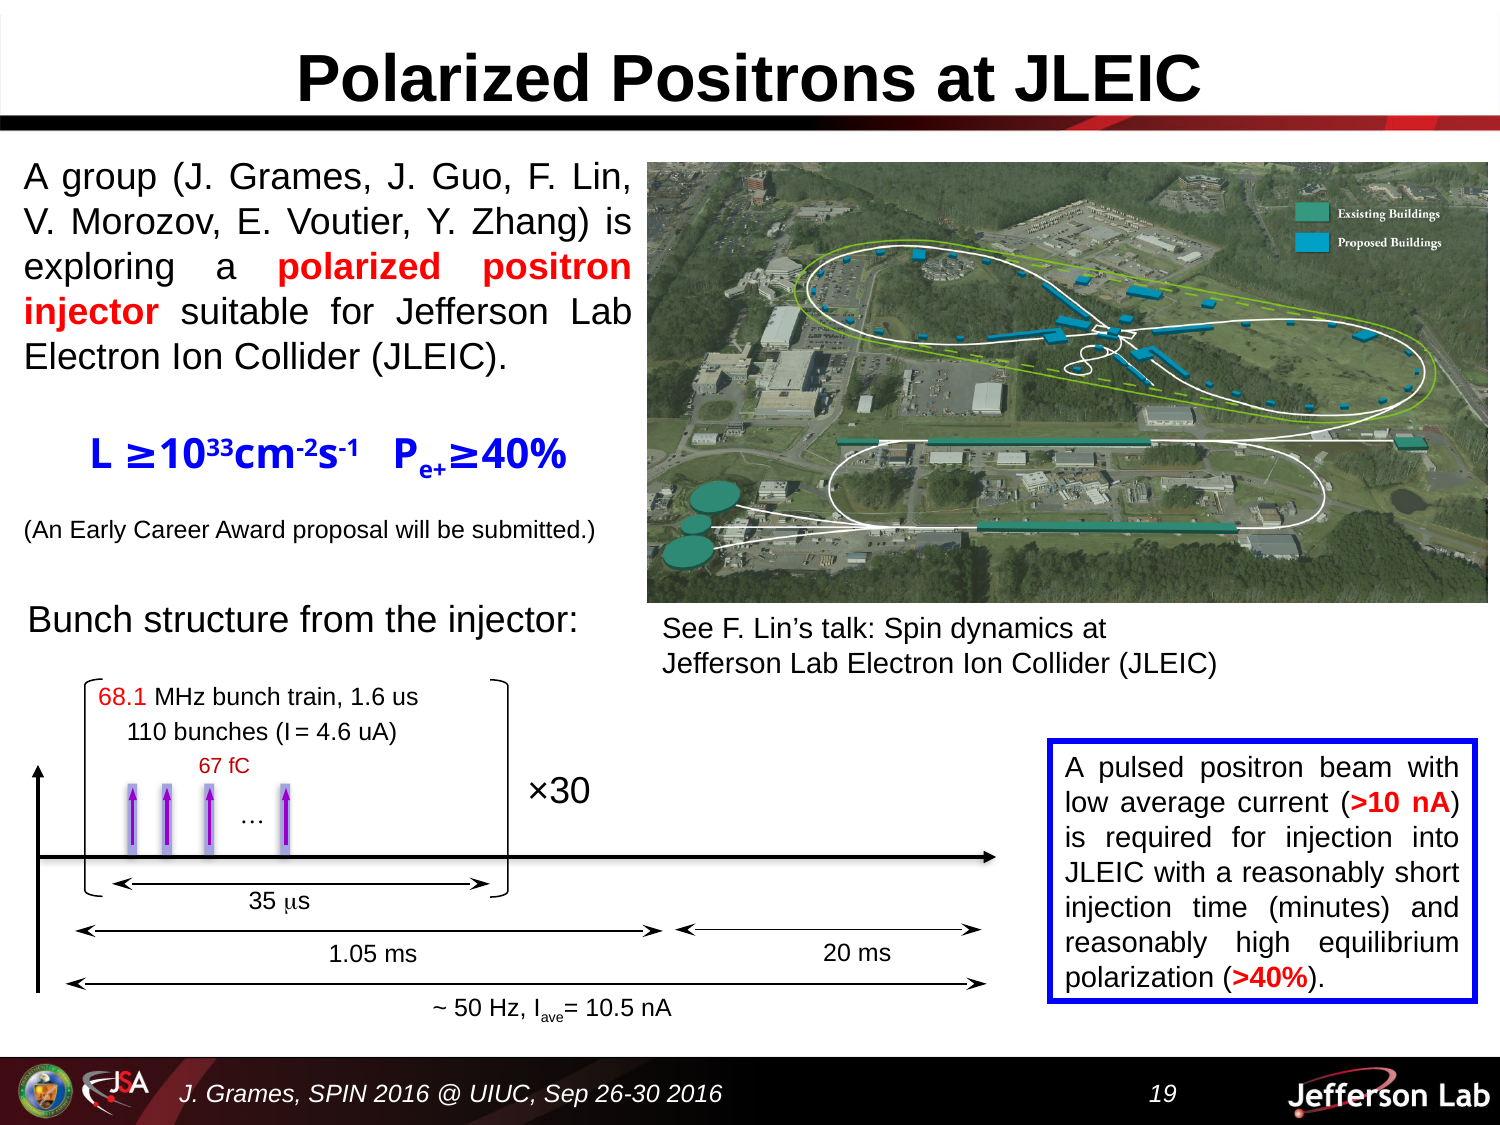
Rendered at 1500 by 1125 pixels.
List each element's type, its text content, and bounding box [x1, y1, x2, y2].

text_box 19 [1134, 1070, 1208, 1125]
text_box A pulsed positron beam with low average current (>10 nA) is required for injection into JLEIC with a reasonably short injection time (minutes) and reasonably high equilibrium polarization (>40%). [1050, 741, 1475, 1001]
picture [0, 0, 1500, 1125]
text_box A group (J. Grames, J. Guo, F. Lin, V. Morozov, E. Voutier, Y. Zhang) is exploring a polarized positron injector suitable for Jefferson Lab Electron Ion Collider (JLEIC). L ≥1033cm-2s-1 Pe+≥40% (An Early Career Award proposal will be submitted.) [9, 144, 648, 551]
title Polarized Positrons at JLEIC [112, 0, 1388, 151]
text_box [37, 672, 997, 1026]
text_box Bunch structure from the injector: [12, 587, 613, 648]
text_box J. Grames, SPIN 2016 @ UIUC, Sep 26-30 2016 [164, 1070, 1032, 1125]
text_box See F. Lin’s talk: Spin dynamics at Jefferson Lab Electron Ion Collider (JLEIC) [647, 610, 1241, 687]
